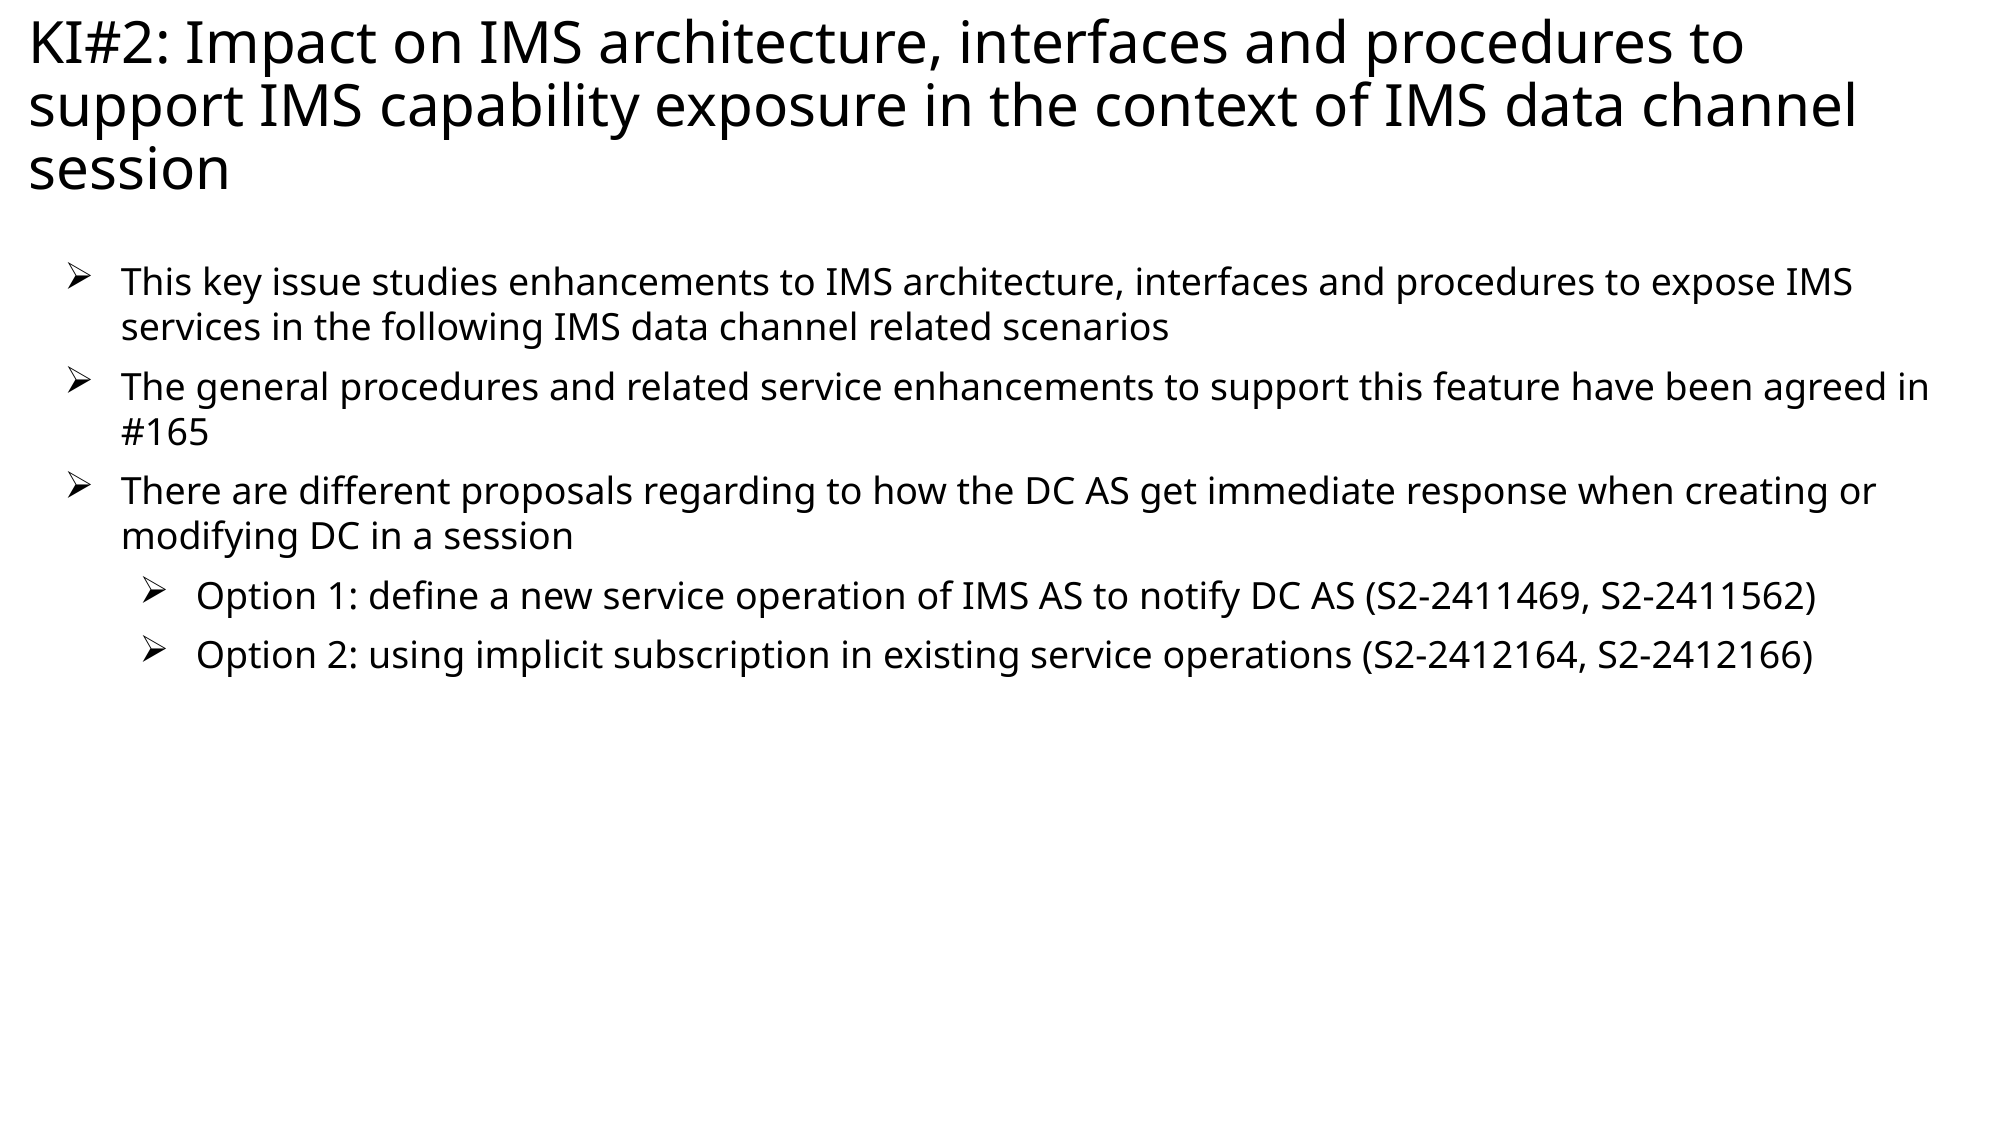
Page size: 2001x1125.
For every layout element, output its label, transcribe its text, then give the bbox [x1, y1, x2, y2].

text_box This key issue studies enhancements to IMS architecture, interfaces and procedures to expose IMS services in the following IMS data channel related scenarios The general procedures and related service enhancements to support this feature have been agreed in #165 There are different proposals regarding to how the DC AS get immediate response when creating or modifying DC in a session Option 1: define a new service operation of IMS AS to notify DC AS (S2-2411469, S2-2411562) Option 2: using implicit subscription in existing service operations (S2-2412164, S2-2412166) [49, 250, 1976, 684]
title KI#2: Impact on IMS architecture, interfaces and procedures to support IMS capability exposure in the context of IMS data channel session [13, 22, 1989, 193]
